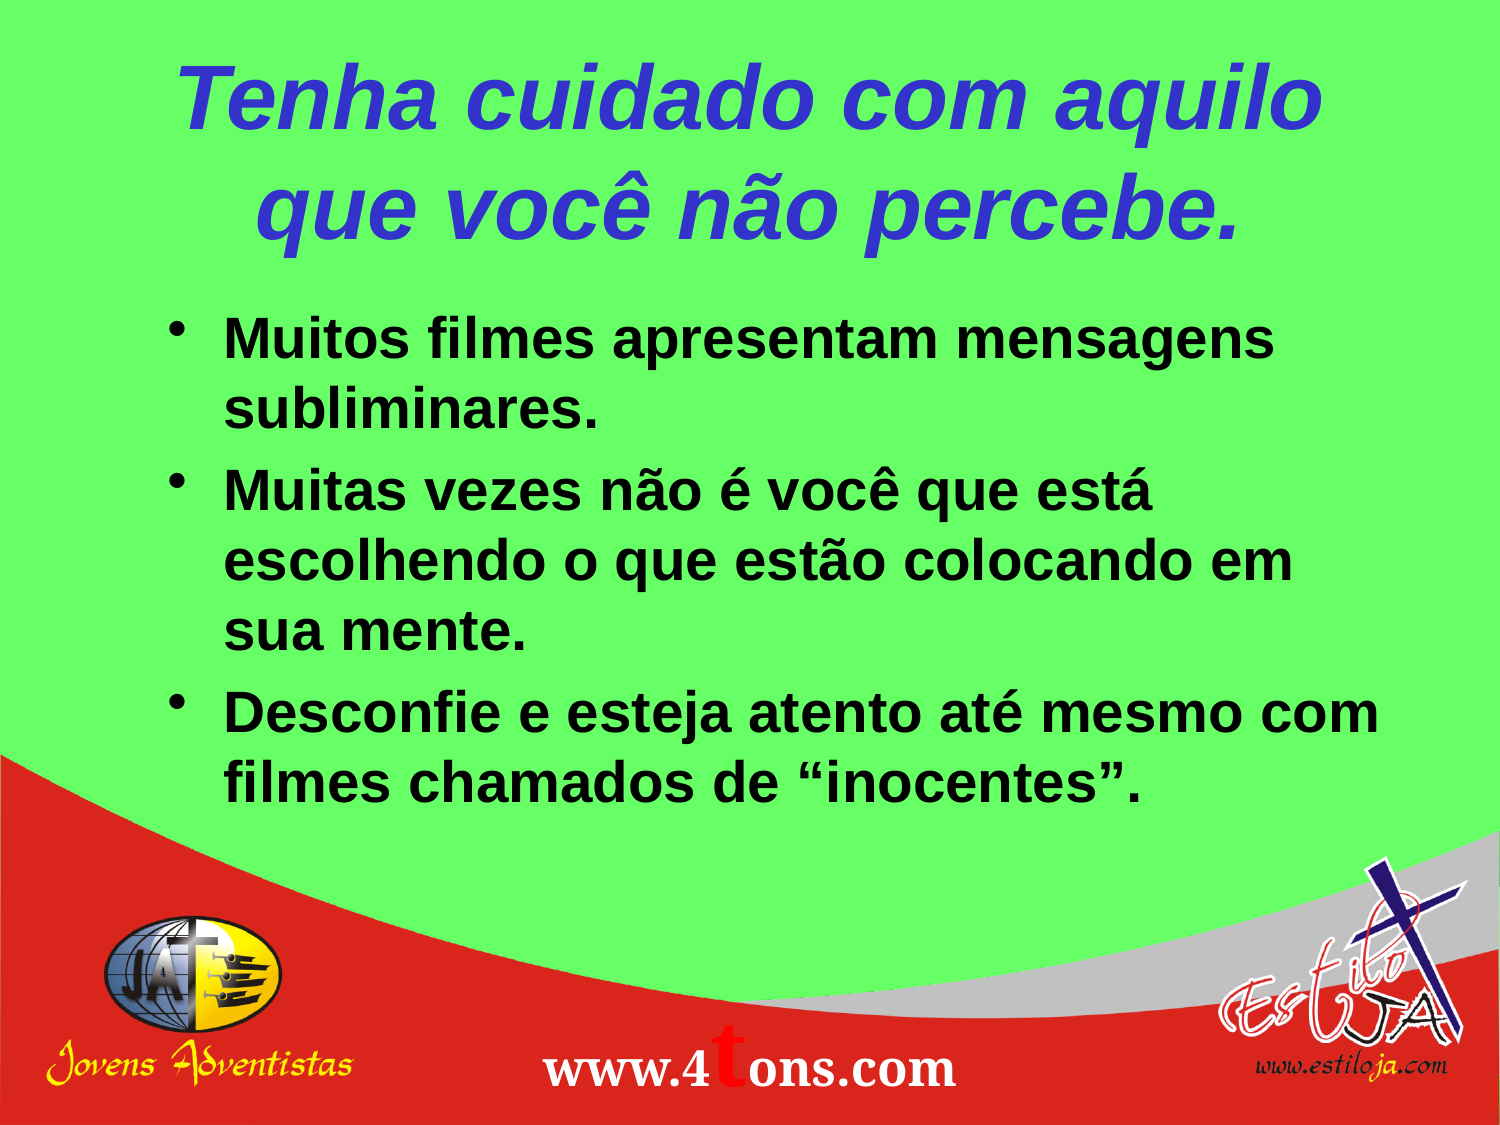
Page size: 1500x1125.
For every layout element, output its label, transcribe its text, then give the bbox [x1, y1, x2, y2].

list Muitos filmes apresentam mensagens subliminares. Muitas vezes não é você que está escolhendo o que estão colocando em sua mente. Desconfie e esteja atento até mesmo com filmes chamados de “inocentes”. [152, 292, 1428, 752]
picture [0, 754, 1500, 1125]
title Tenha cuidado com aquilo que você não percebe. [112, 54, 1388, 243]
